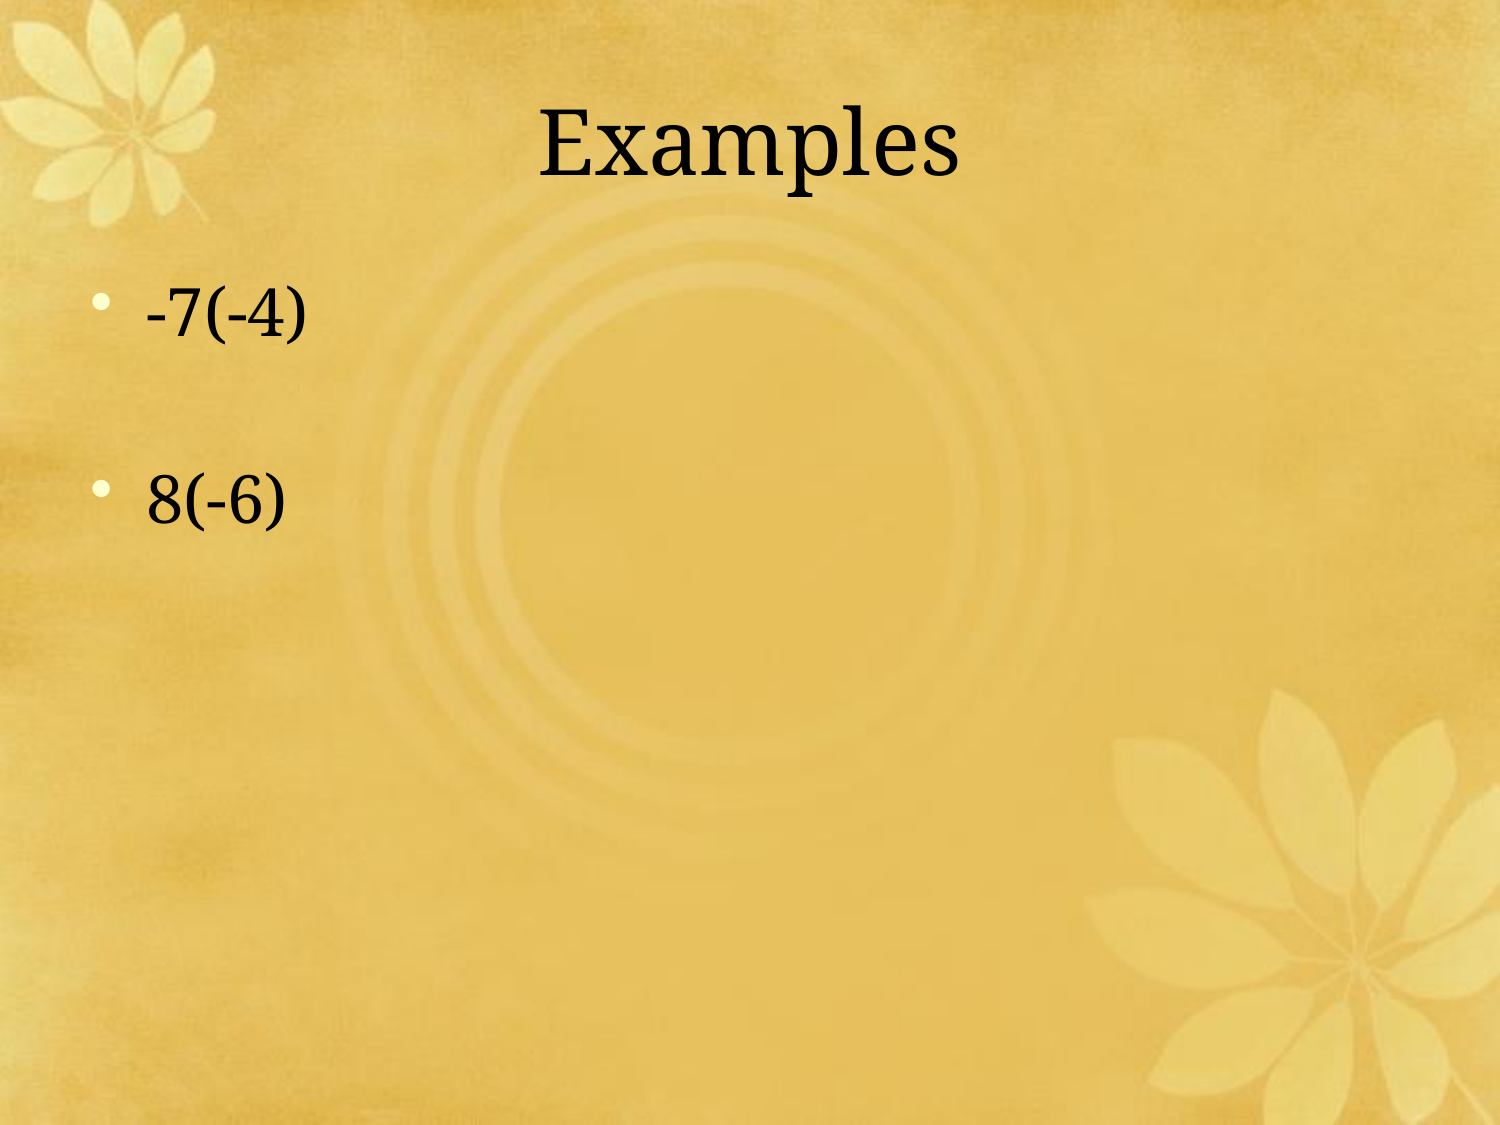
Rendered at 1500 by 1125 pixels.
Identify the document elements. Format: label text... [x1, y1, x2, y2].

title Examples [75, 45, 1425, 233]
list -7(-4) 8(-6) [75, 262, 1425, 1005]
picture [0, 0, 1500, 1125]
